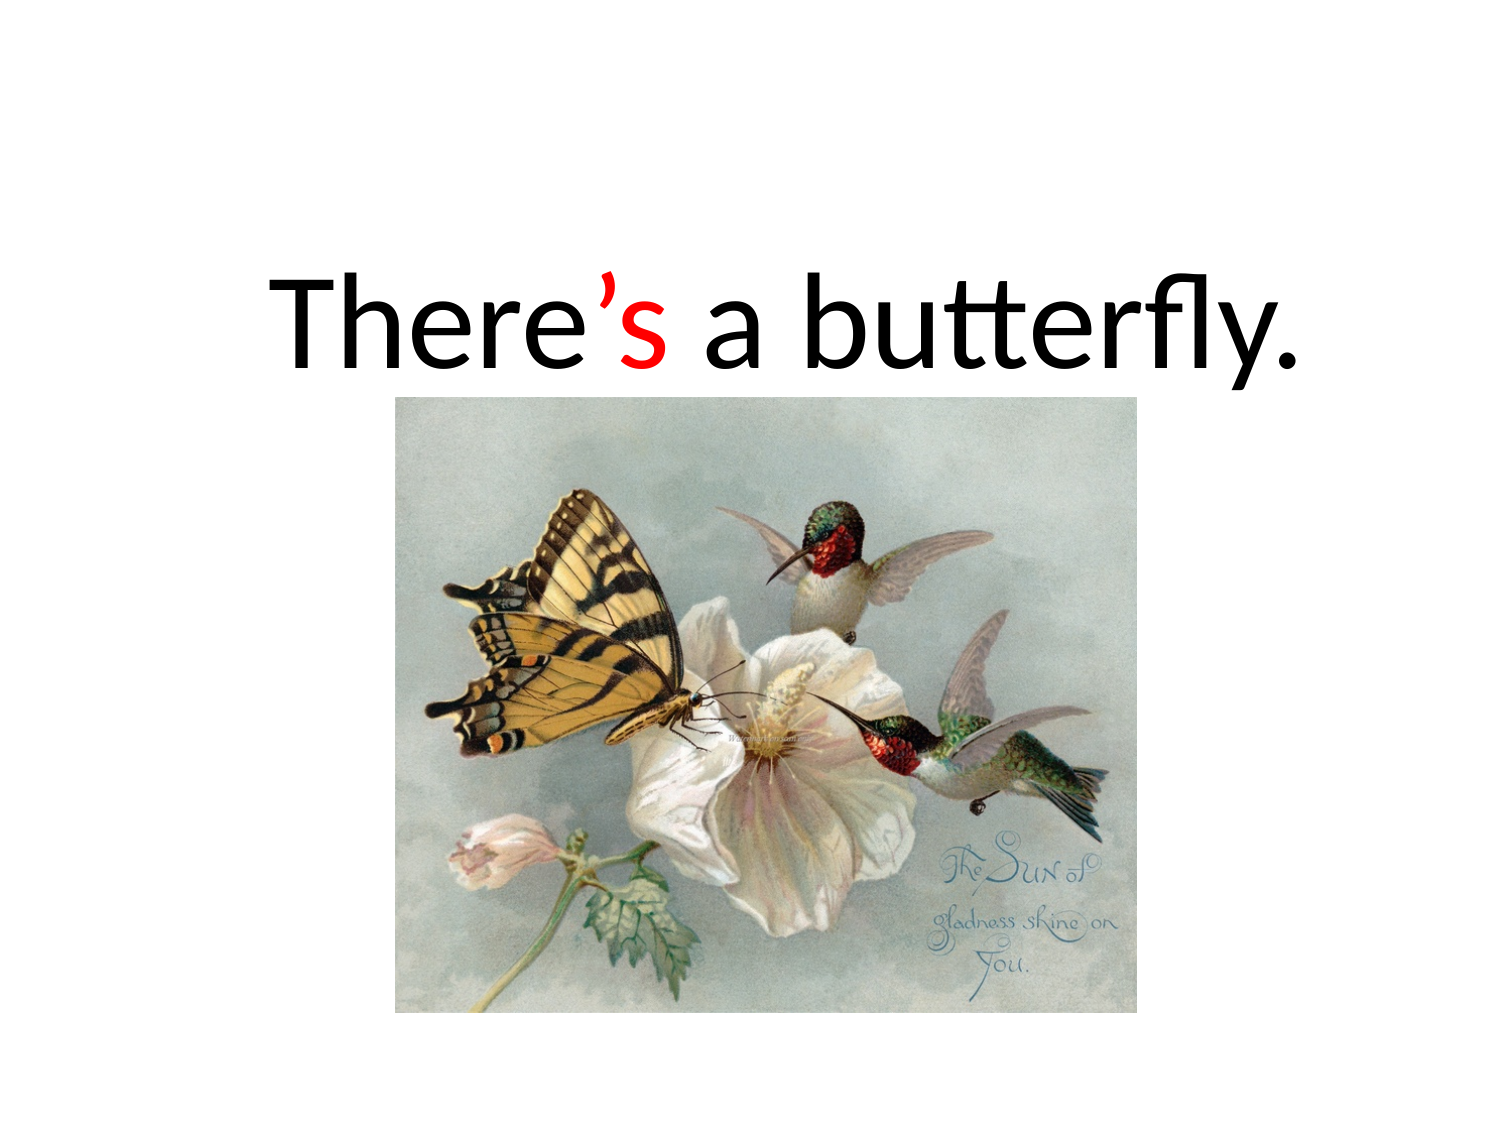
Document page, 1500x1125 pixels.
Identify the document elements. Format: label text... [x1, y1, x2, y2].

title There’s a butterfly. [112, 219, 1463, 408]
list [395, 396, 1137, 1013]
